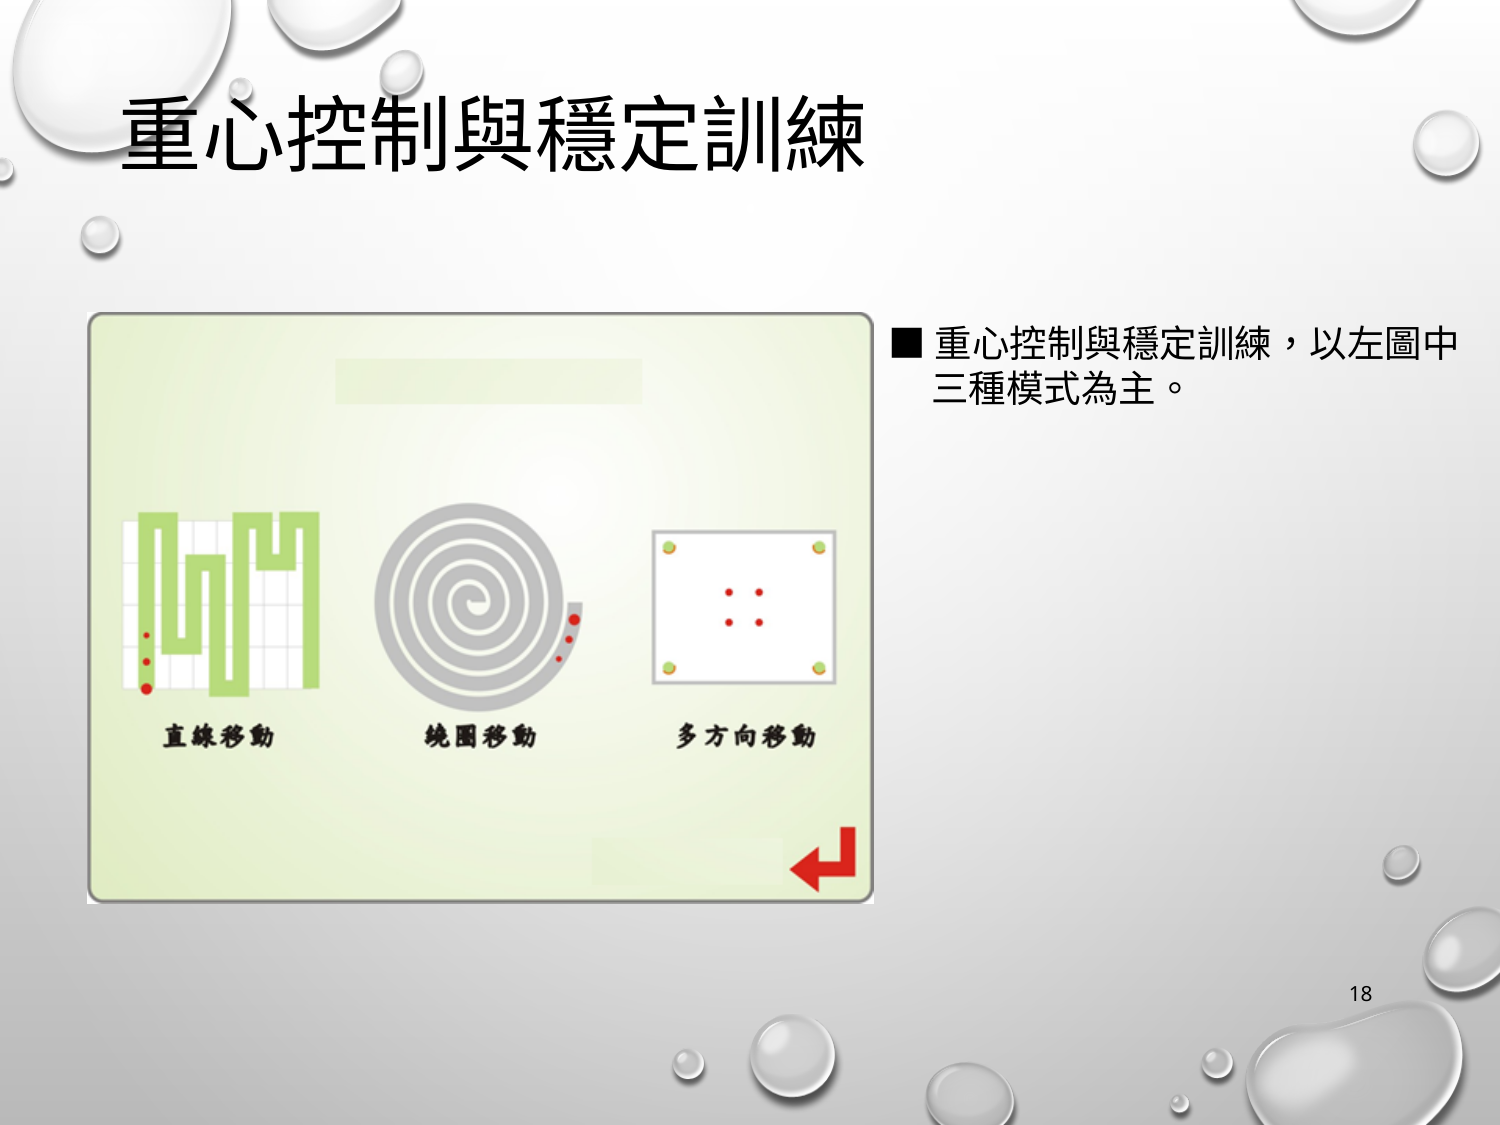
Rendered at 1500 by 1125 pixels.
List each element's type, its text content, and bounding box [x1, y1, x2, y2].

picture [0, 0, 1500, 1125]
slide_number 18 [1293, 965, 1388, 1025]
text_box 重心控制與穩定訓練 [104, 75, 884, 190]
text_box ■重心控制與穩定訓練，以左圖中 三種模式為主。 [874, 312, 1500, 463]
